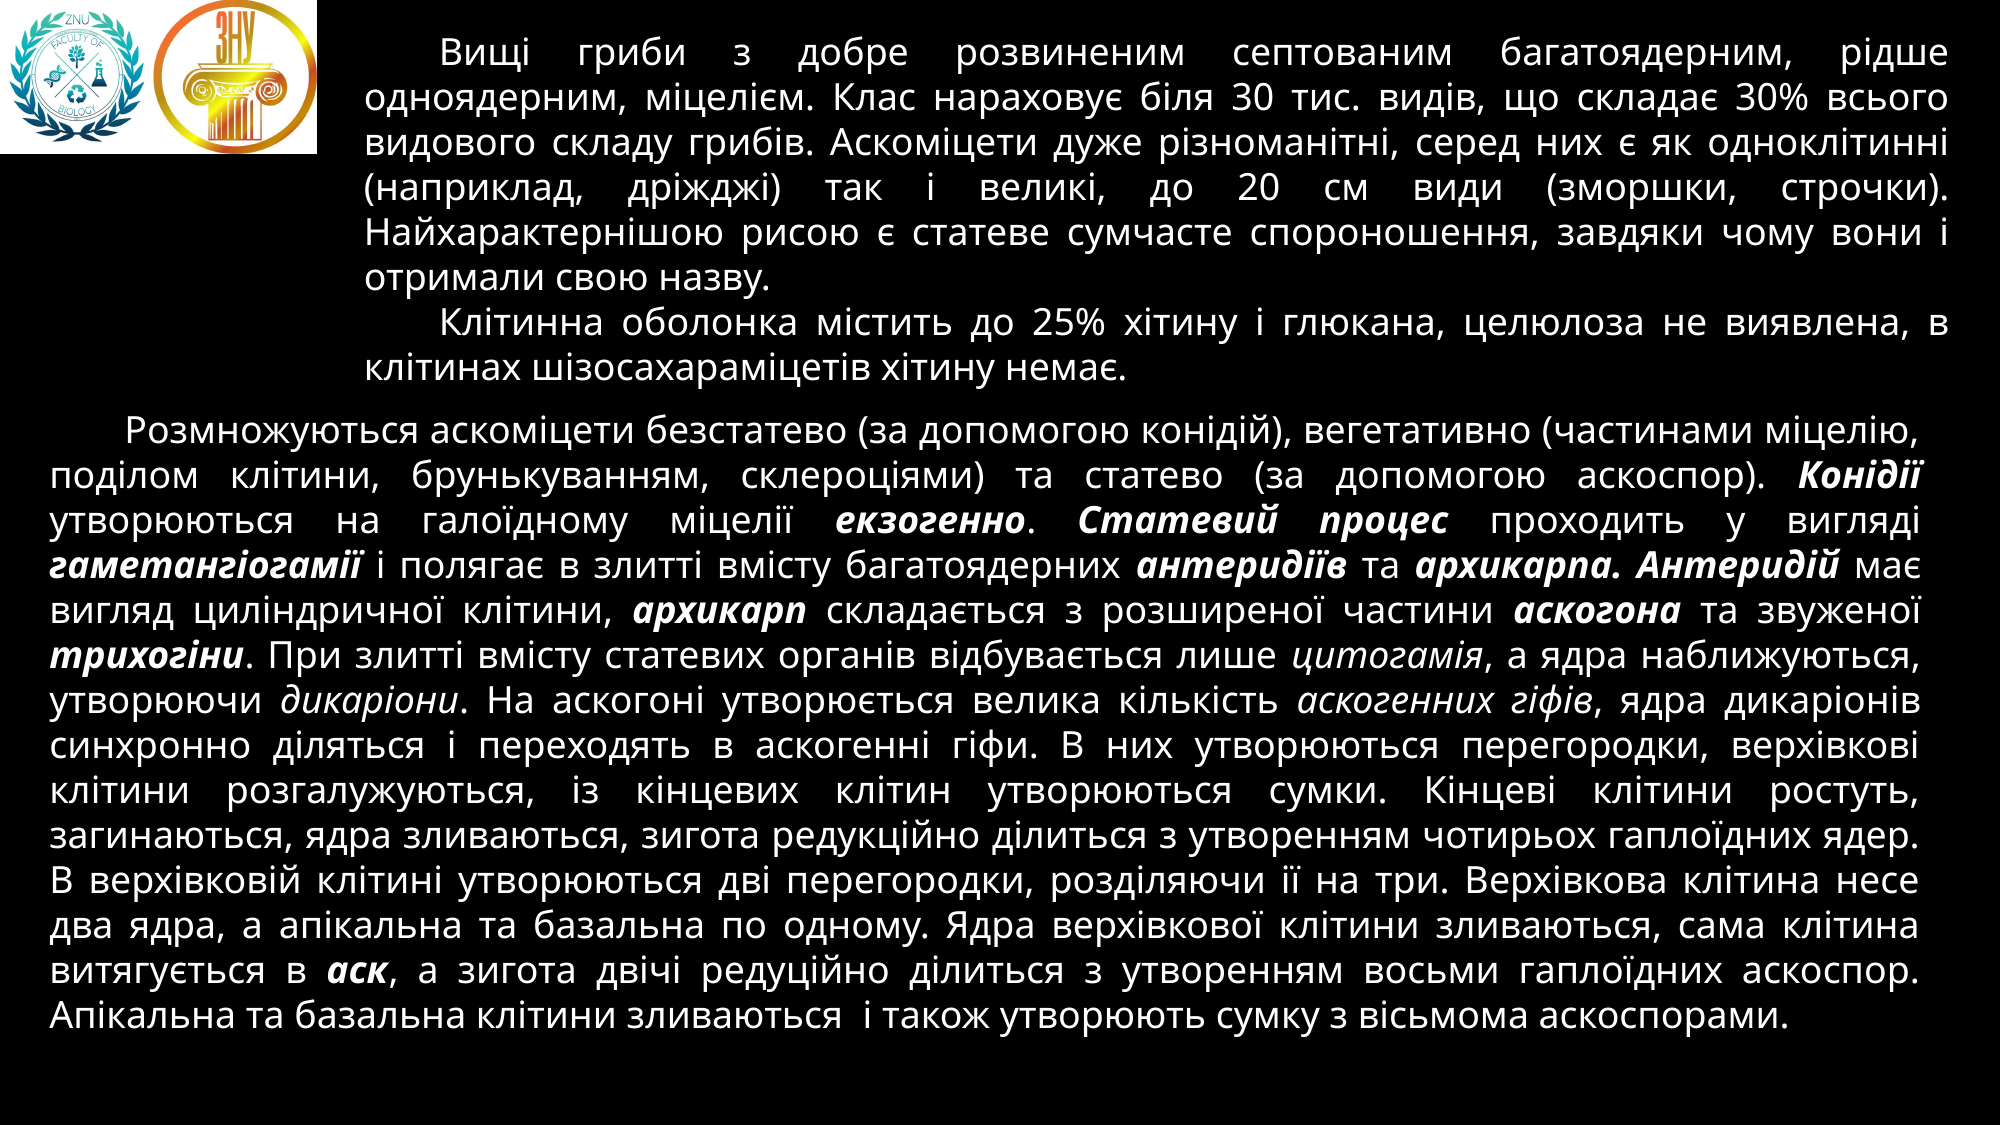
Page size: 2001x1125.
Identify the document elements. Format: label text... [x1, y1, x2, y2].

text_box Вищі гриби з добре розвиненим септованим багатоядерним, рідше одноядерним, міцелієм. Клас нараховує біля 30 тис. видів, що складає 30% всього видового складу грибів. Аскоміцети дуже різноманітні, серед них є як одноклітинні (наприклад, дріжджі) так і великі, до 20 см види (зморшки, строчки). Найхарактернішою рисою є статеве сумчасте спороношення, завдяки чому вони і отримали свою назву. Клітинна оболонка містить до 25% хітину і глюкана, целюлоза не виявлена, в клітинах шізосахараміцетів хітину немає. [348, 20, 1966, 396]
picture [0, 0, 317, 154]
text_box Розмножуються аскоміцети безстатево (за допомогою конідій), вегетативно (частинами міцелію, поділом клітини, брунькуванням, склероціями) та статево (за допомогою аскоспор). Конідії утворюються на галоїдному міцелії екзогенно. Статевий процес проходить у вигляді гаметангіогамії і полягає в злитті вмісту багатоядерних антеридіїв та архикарпа. Антеридій має вигляд циліндричної клітини, архикарп складається з розширеної частини аскогона та звуженої трихогіни. При злитті вмісту статевих органів відбувається лише цитогамія, а ядра наближуються, утворюючи дикаріони. На аскогоні утворюється велика кількість аскогенних гіфів, ядра дикаріонів синхронно діляться і переходять в аскогенні гіфи. В них утворюються перегородки, верхівкові клітини розгалужуються, із кінцевих клітин утворюються сумки. Кінцеві клітини ростуть, загинаються, ядра зливаються, зигота редукційно ділиться з утворенням чотирьох гаплоїдних ядер. В верхівковій клітині утворюються дві перегородки, розділяючи ії на три. Верхівкова клітина несе два ядра, а апікальна та базальна по одному. Ядра верхівкової клітини зливаються, сама клітина витягується в аск, а зигота двічі редуційно ділиться з утворенням восьми гаплоїдних аскоспор. Апікальна та базальна клітини зливаються і також утворюють сумку з вісьмома аскоспорами. [34, 399, 1937, 1044]
